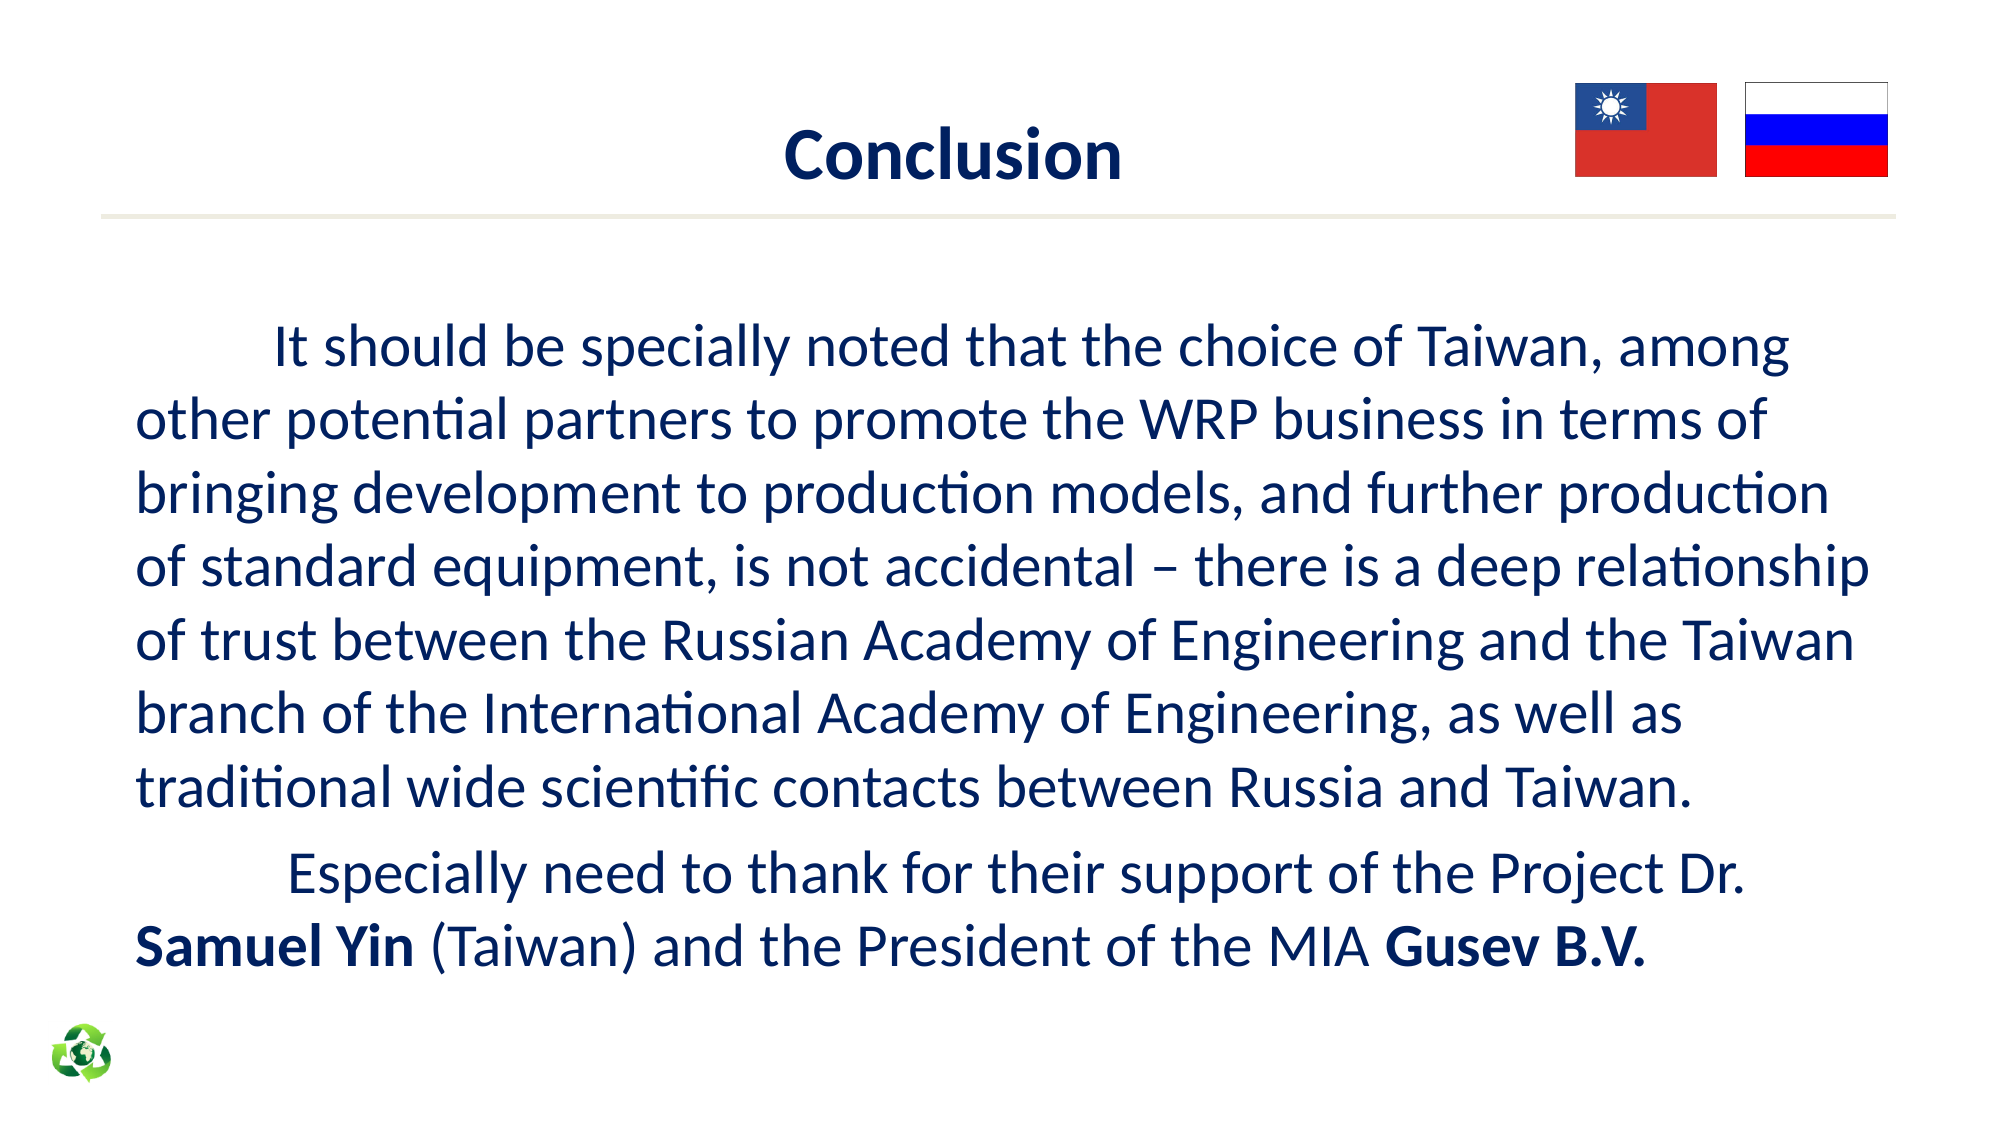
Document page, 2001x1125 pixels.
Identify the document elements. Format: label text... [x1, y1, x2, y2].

picture [48, 1020, 113, 1086]
title Conclusion [91, 41, 1817, 259]
picture [1745, 82, 1888, 178]
list It should be specially noted that the choice of Taiwan, among other potential partners to promote the WRP business in terms of bringing development to production models, and further production of standard equipment, is not accidental – there is a deep relationship of trust between the Russian Academy of Engineering and the Taiwan branch of the International Academy of Engineering, as well as traditional wide scientific contacts between Russia and Taiwan. Especially need to thank for their support of the Project Dr. Samuel Yin (Taiwan) and the President of the MIA Gusev B.V. [120, 297, 1897, 1011]
picture [1575, 83, 1717, 178]
